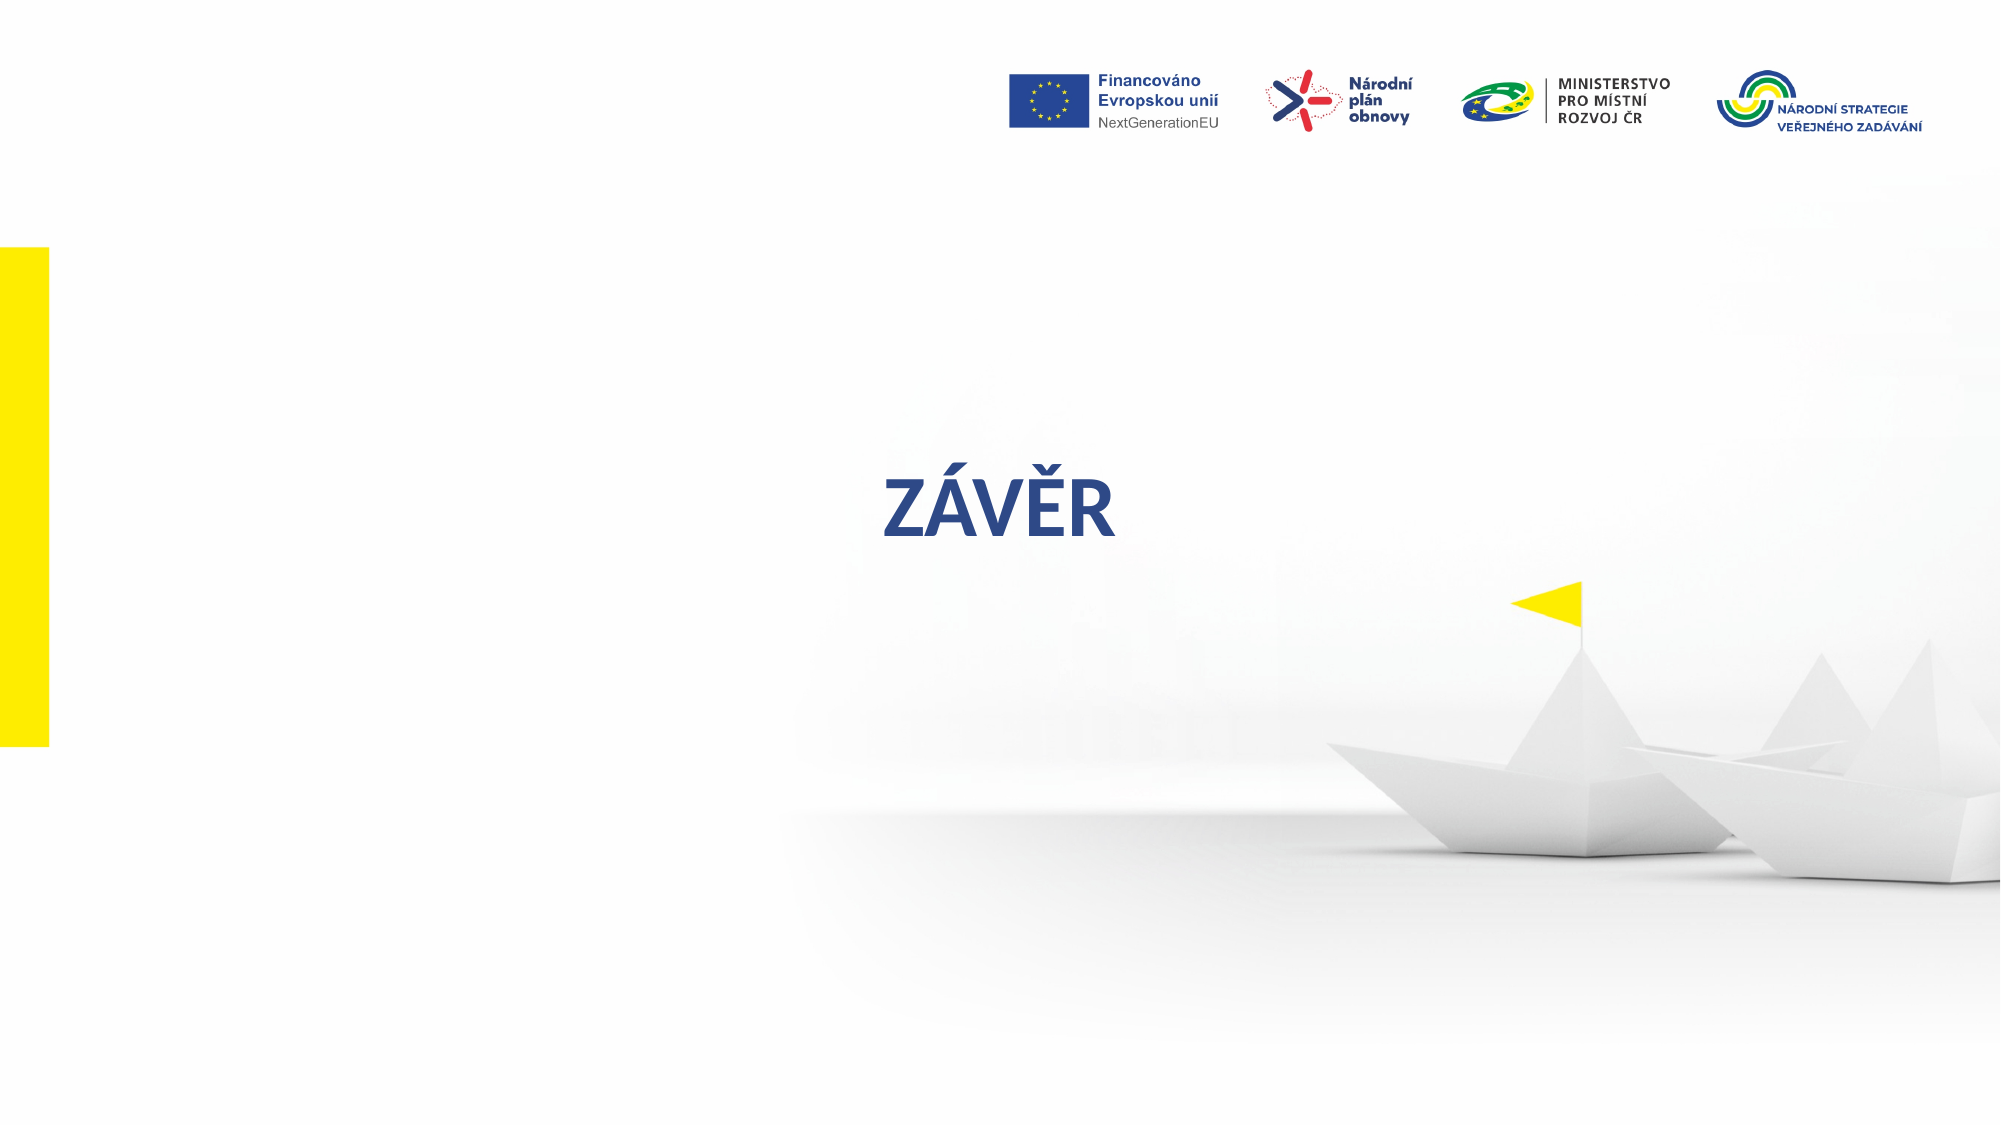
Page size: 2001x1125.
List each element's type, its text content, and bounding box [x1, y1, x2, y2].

picture [0, 0, 2001, 1125]
text_box ZÁVĚR [297, 441, 1703, 562]
